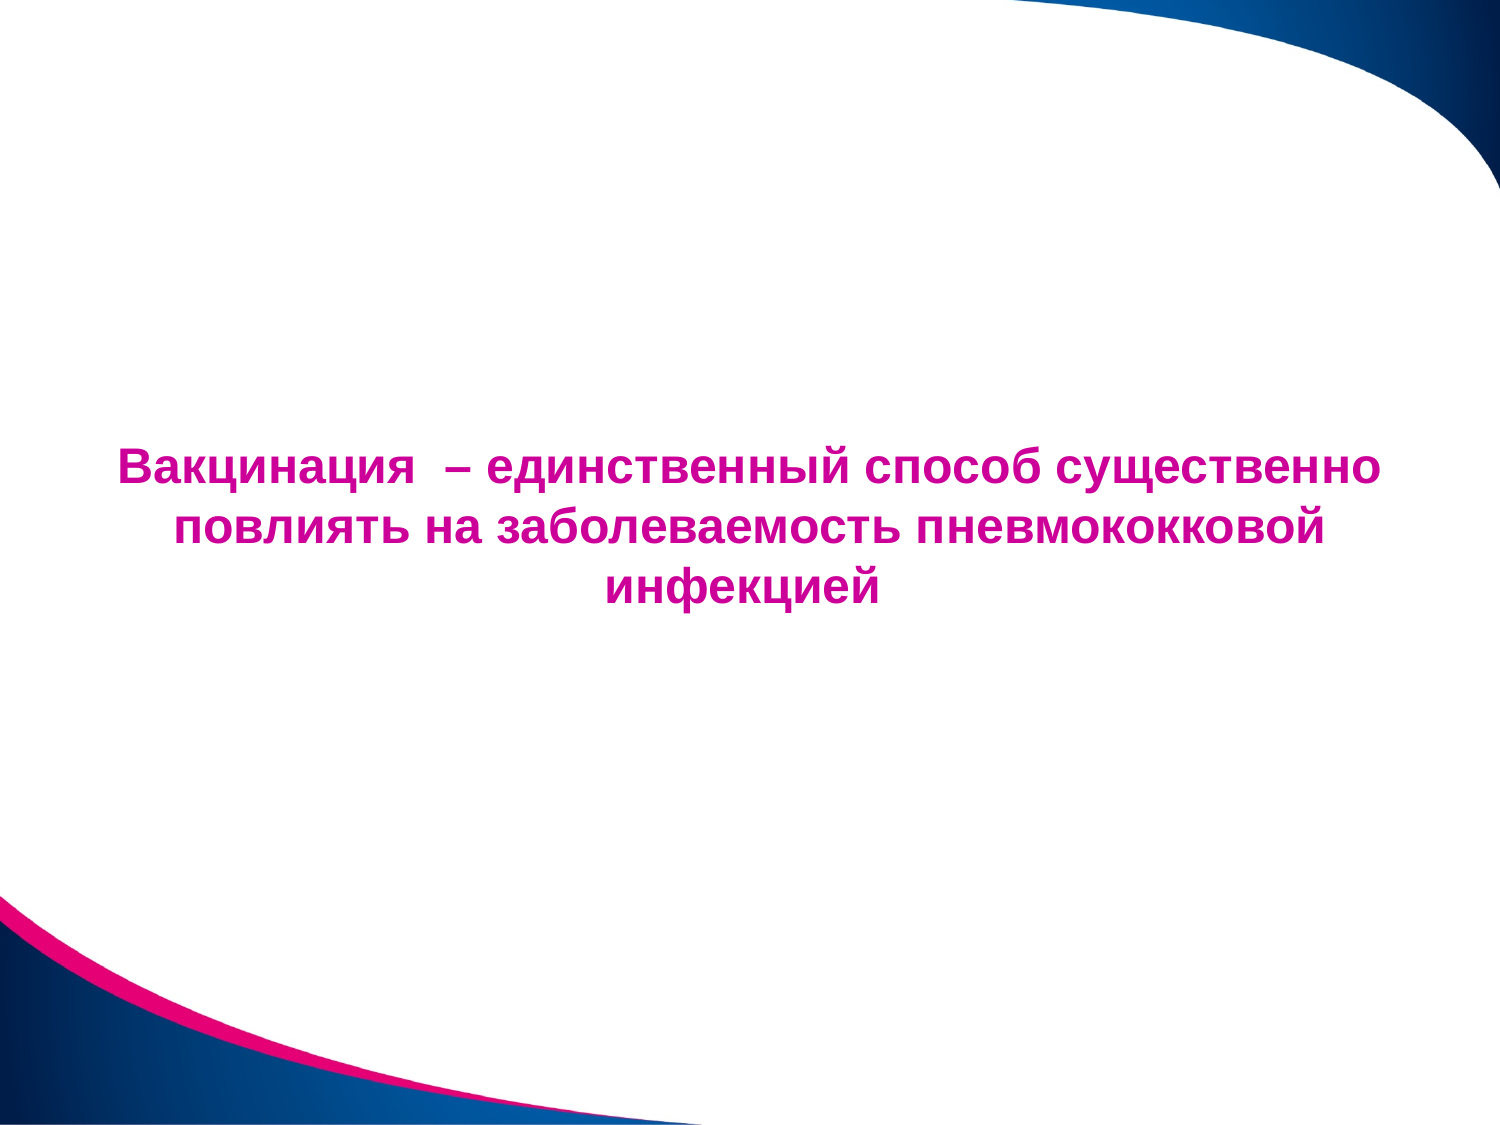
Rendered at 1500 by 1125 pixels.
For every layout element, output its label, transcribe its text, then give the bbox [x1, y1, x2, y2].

text_box Вакцинация – единственный способ существенно повлиять на заболеваемость пневмококковой инфекцией [53, 426, 1447, 621]
picture [0, 0, 1500, 1125]
